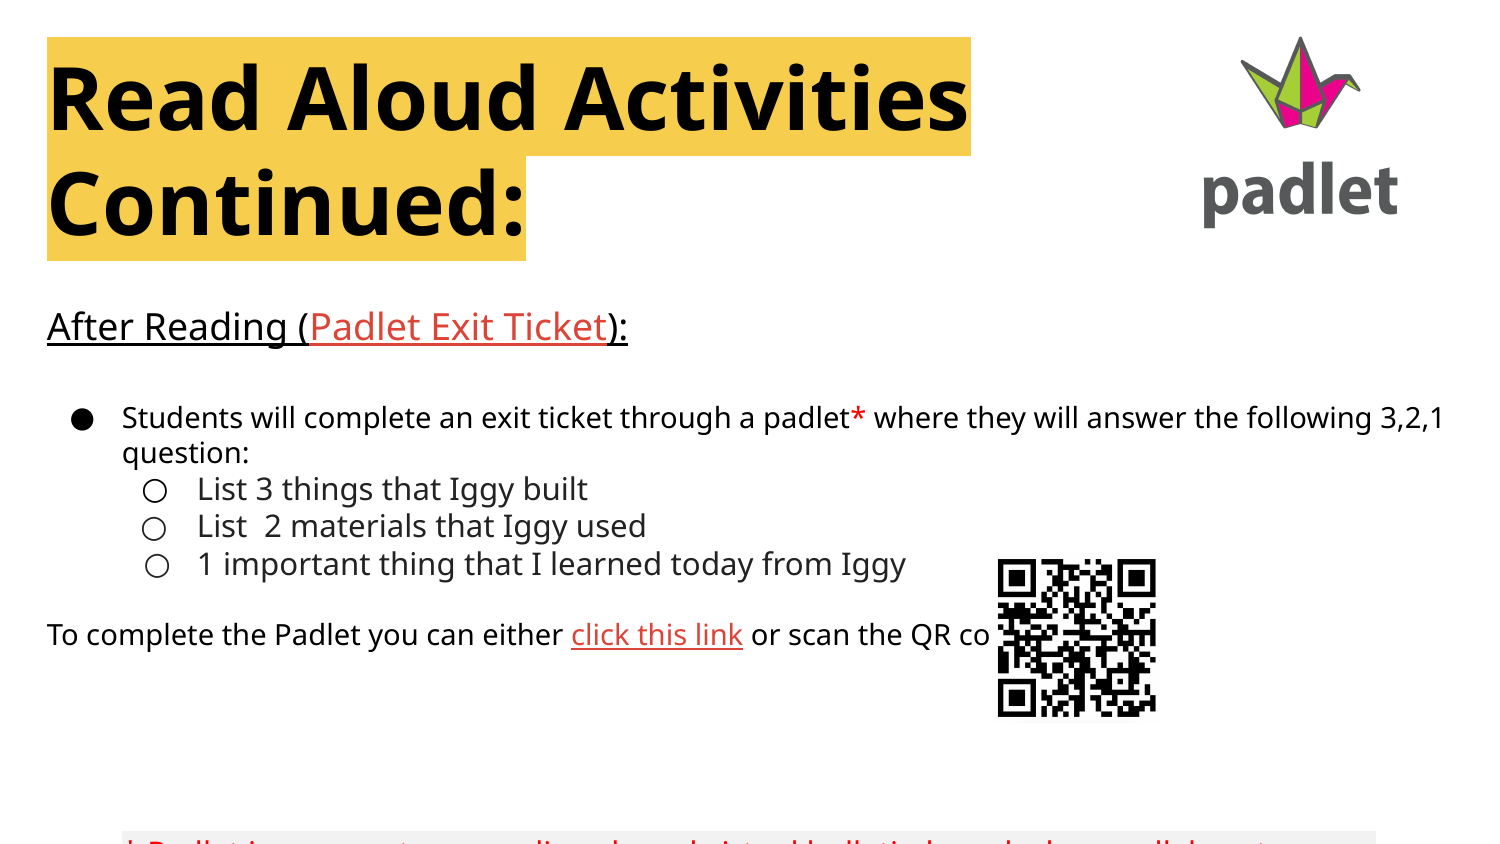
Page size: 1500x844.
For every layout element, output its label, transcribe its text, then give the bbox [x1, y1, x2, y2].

text_box Read Aloud Activities Continued: After Reading (Padlet Exit Ticket): Students will complete an exit ticket through a padlet* where they will answer the following 3,2,1 question: List 3 things that Iggy built List 2 materials that Iggy used 1 important thing that I learned today from Iggy To complete the Padlet you can either click this link or scan the QR code. * Padlet is an easy to use online shared virtual bulletin board,where collaborators can easily add content. [31, 28, 1469, 811]
picture [991, 553, 1161, 723]
picture [1173, 27, 1434, 246]
